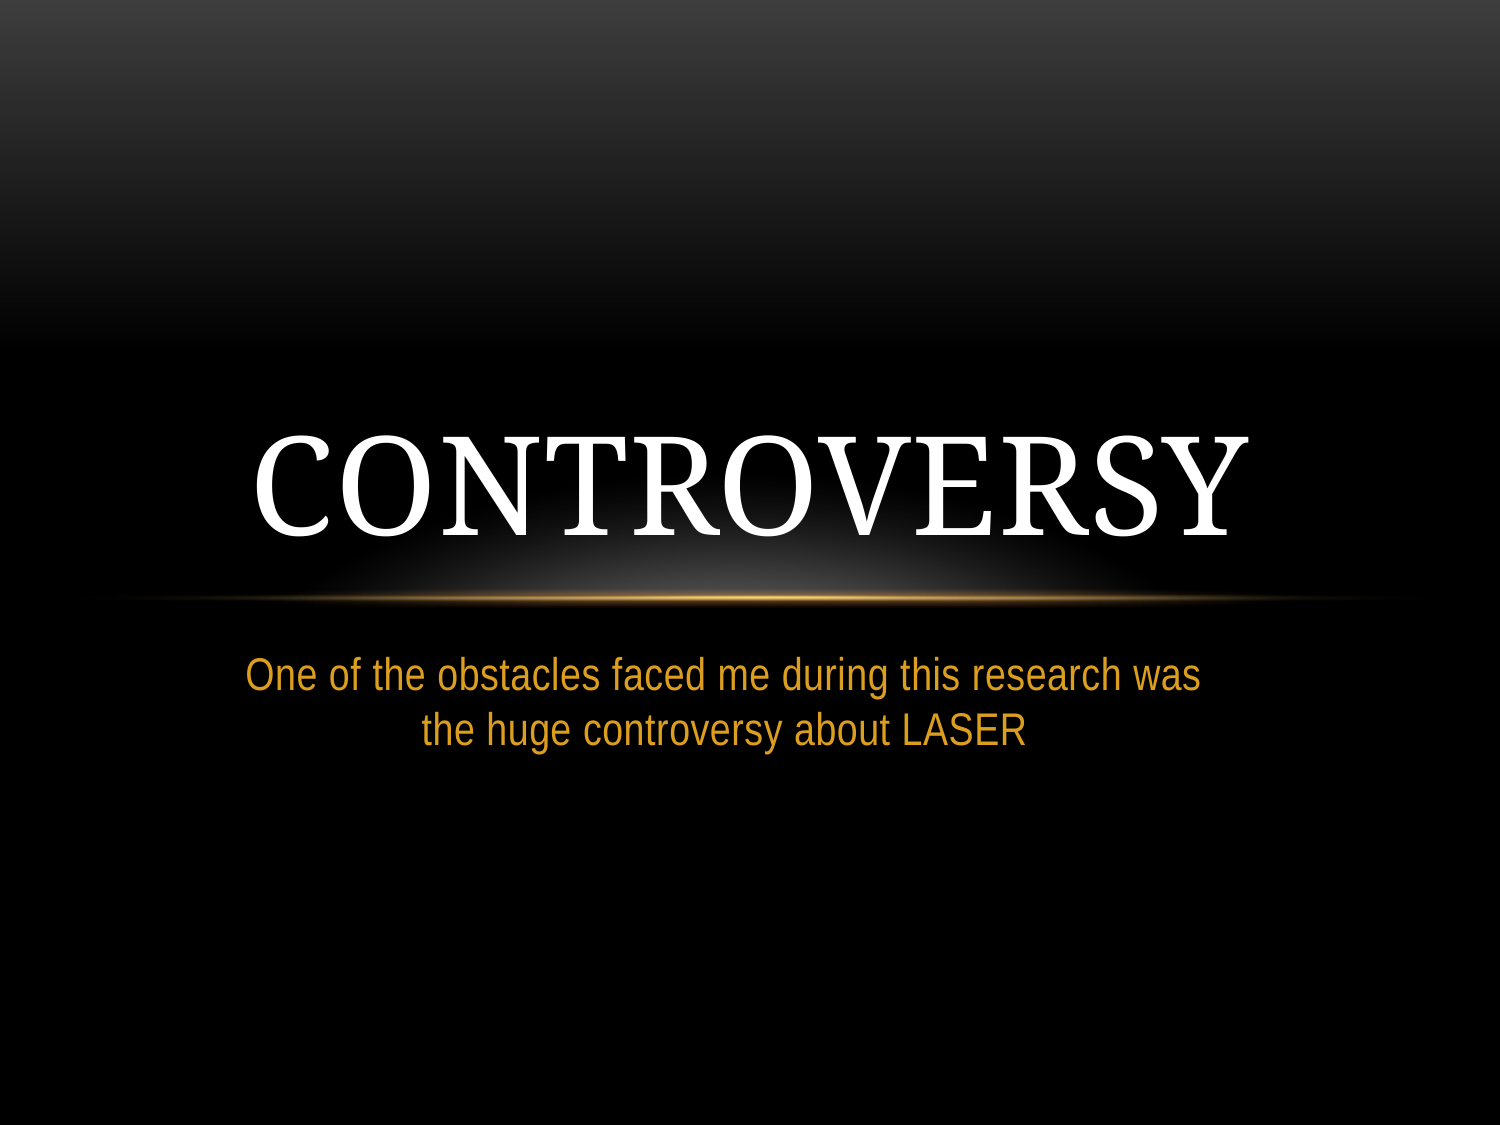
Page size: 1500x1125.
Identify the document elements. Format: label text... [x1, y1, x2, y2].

picture [0, 0, 1500, 750]
subtitle One of the obstacles faced me during this research was the huge controversy about LASER [200, 637, 1250, 925]
title Controversy [112, 329, 1388, 571]
